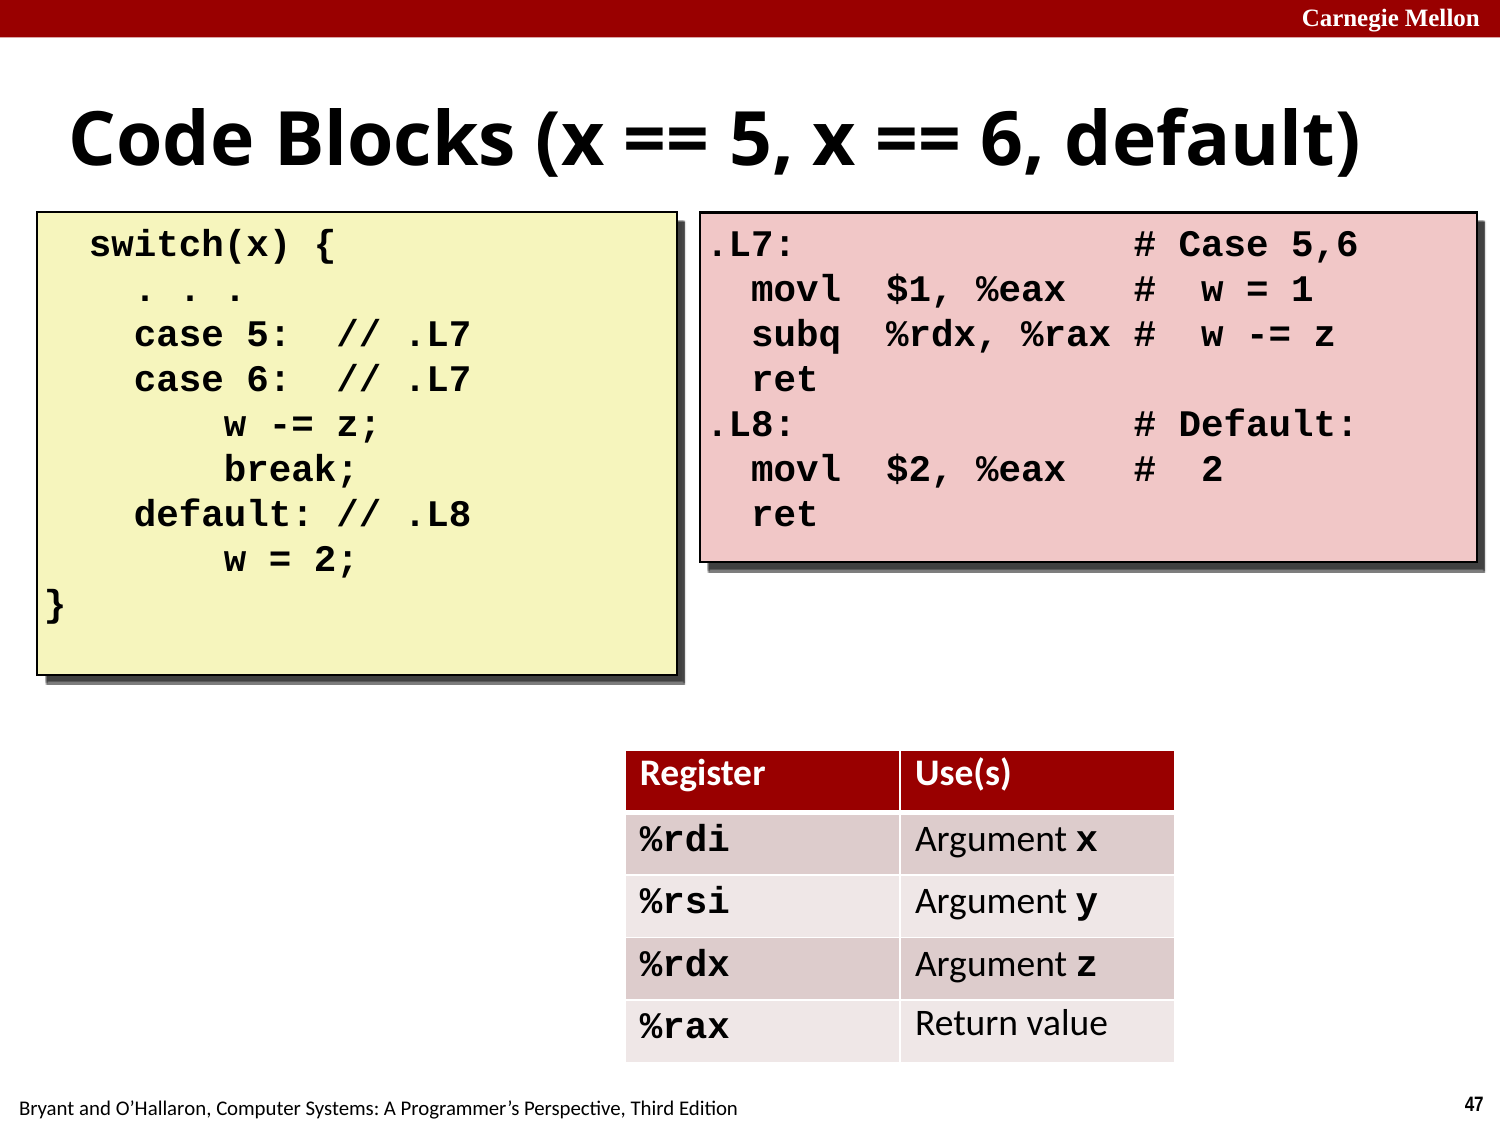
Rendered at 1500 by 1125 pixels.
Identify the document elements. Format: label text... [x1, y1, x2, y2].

title Code Blocks (x == 5, x == 6, default) [62, 41, 1438, 230]
text_box .L7: # Case 5,6 movl $1, %eax # w = 1 subq %rdx, %rax # w -= z ret .L8: # Default: movl $2, %eax # 2 ret [699, 212, 1478, 563]
table_cell Argument y [901, 876, 1174, 937]
table_cell %rax [626, 1001, 899, 1062]
text_box switch(x) { . . . case 5: // .L7 case 6: // .L7 w -= z; break; default: // .L8 w = 2; } [37, 212, 677, 675]
table_header Use(s) [901, 751, 1174, 810]
table_cell Argument x [901, 815, 1174, 874]
table_cell %rsi [626, 876, 899, 937]
table_cell Return value [901, 1001, 1174, 1062]
table_cell %rdx [626, 938, 899, 999]
table_header Register [626, 751, 899, 810]
table_cell %rdi [626, 815, 899, 874]
table_cell Argument z [901, 938, 1174, 999]
